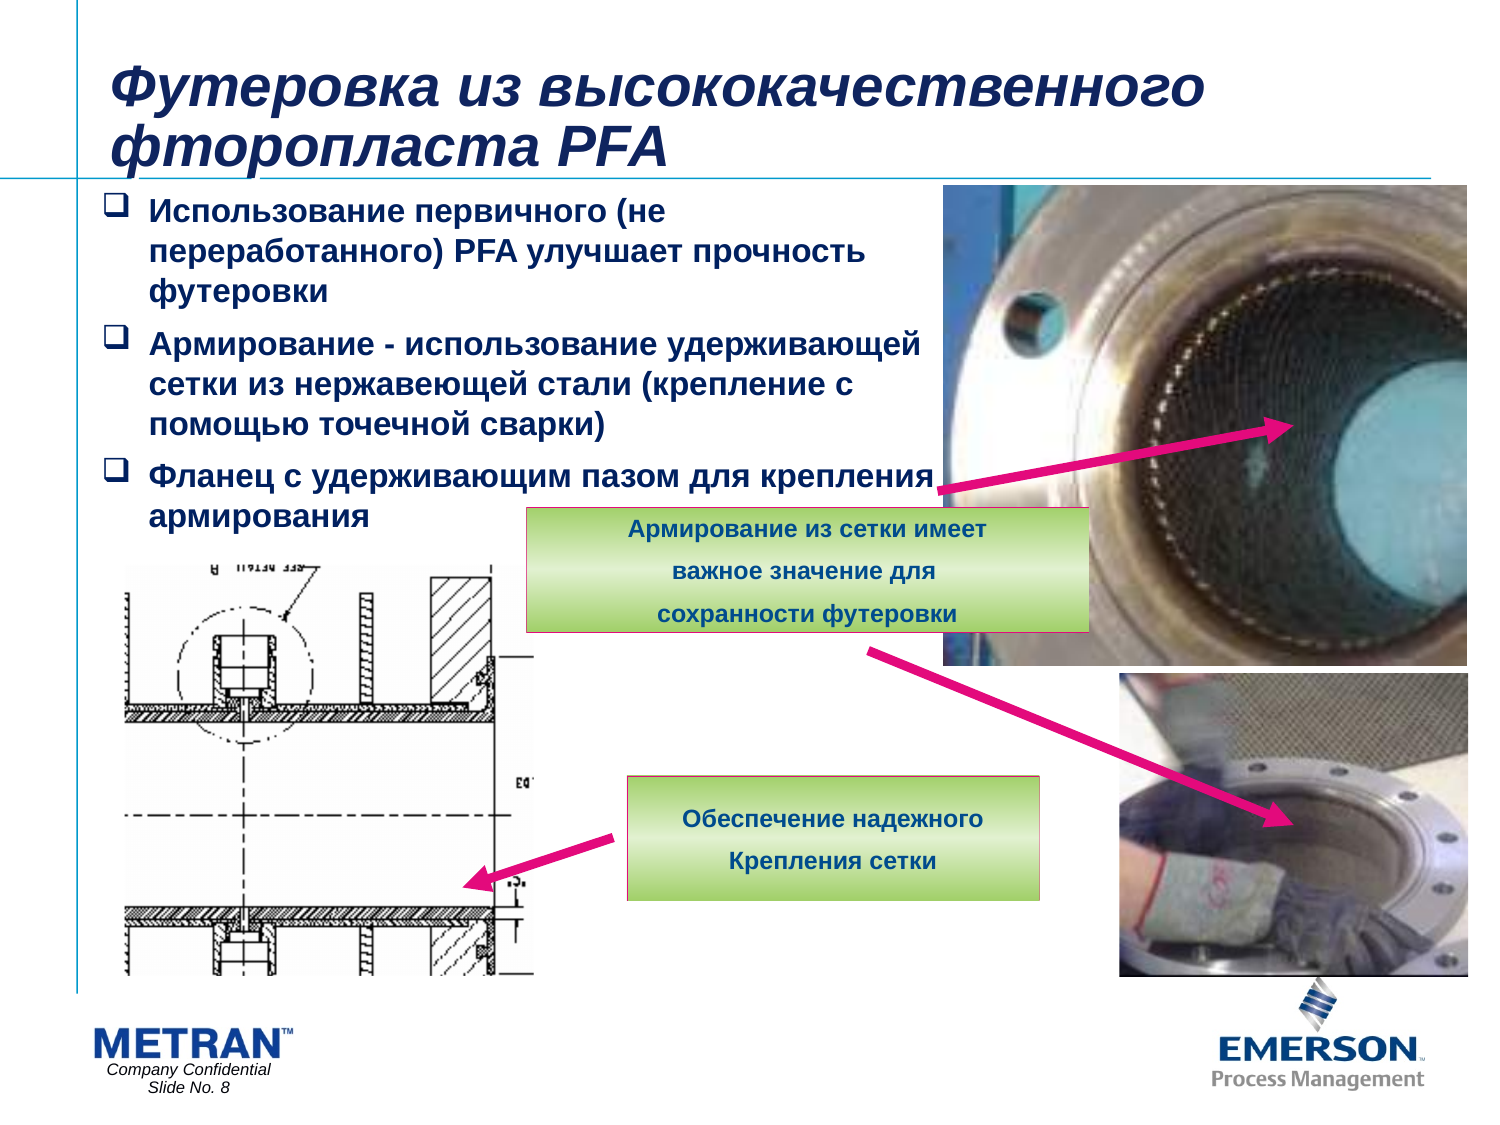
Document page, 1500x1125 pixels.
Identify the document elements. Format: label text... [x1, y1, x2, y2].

text_box Армирование из сетки имеет важное значение для сохранности футеровки [526, 507, 938, 633]
text_box Обеспечение надежного Крепления сетки [626, 775, 1040, 901]
picture [124, 563, 534, 976]
text_box Использование первичного (не переработанного) PFA улучшает прочность футеровки Армирование - использование удерживающей сетки из нержавеющей стали (крепление с помощью точечной сварки) Фланец с удерживающим пазом для крепления армирования [86, 182, 967, 550]
picture [1119, 673, 1469, 1091]
picture [943, 185, 1467, 666]
title Футеровка из высококачественного фторопласта PFA [95, 66, 1342, 183]
picture [93, 1027, 294, 1059]
